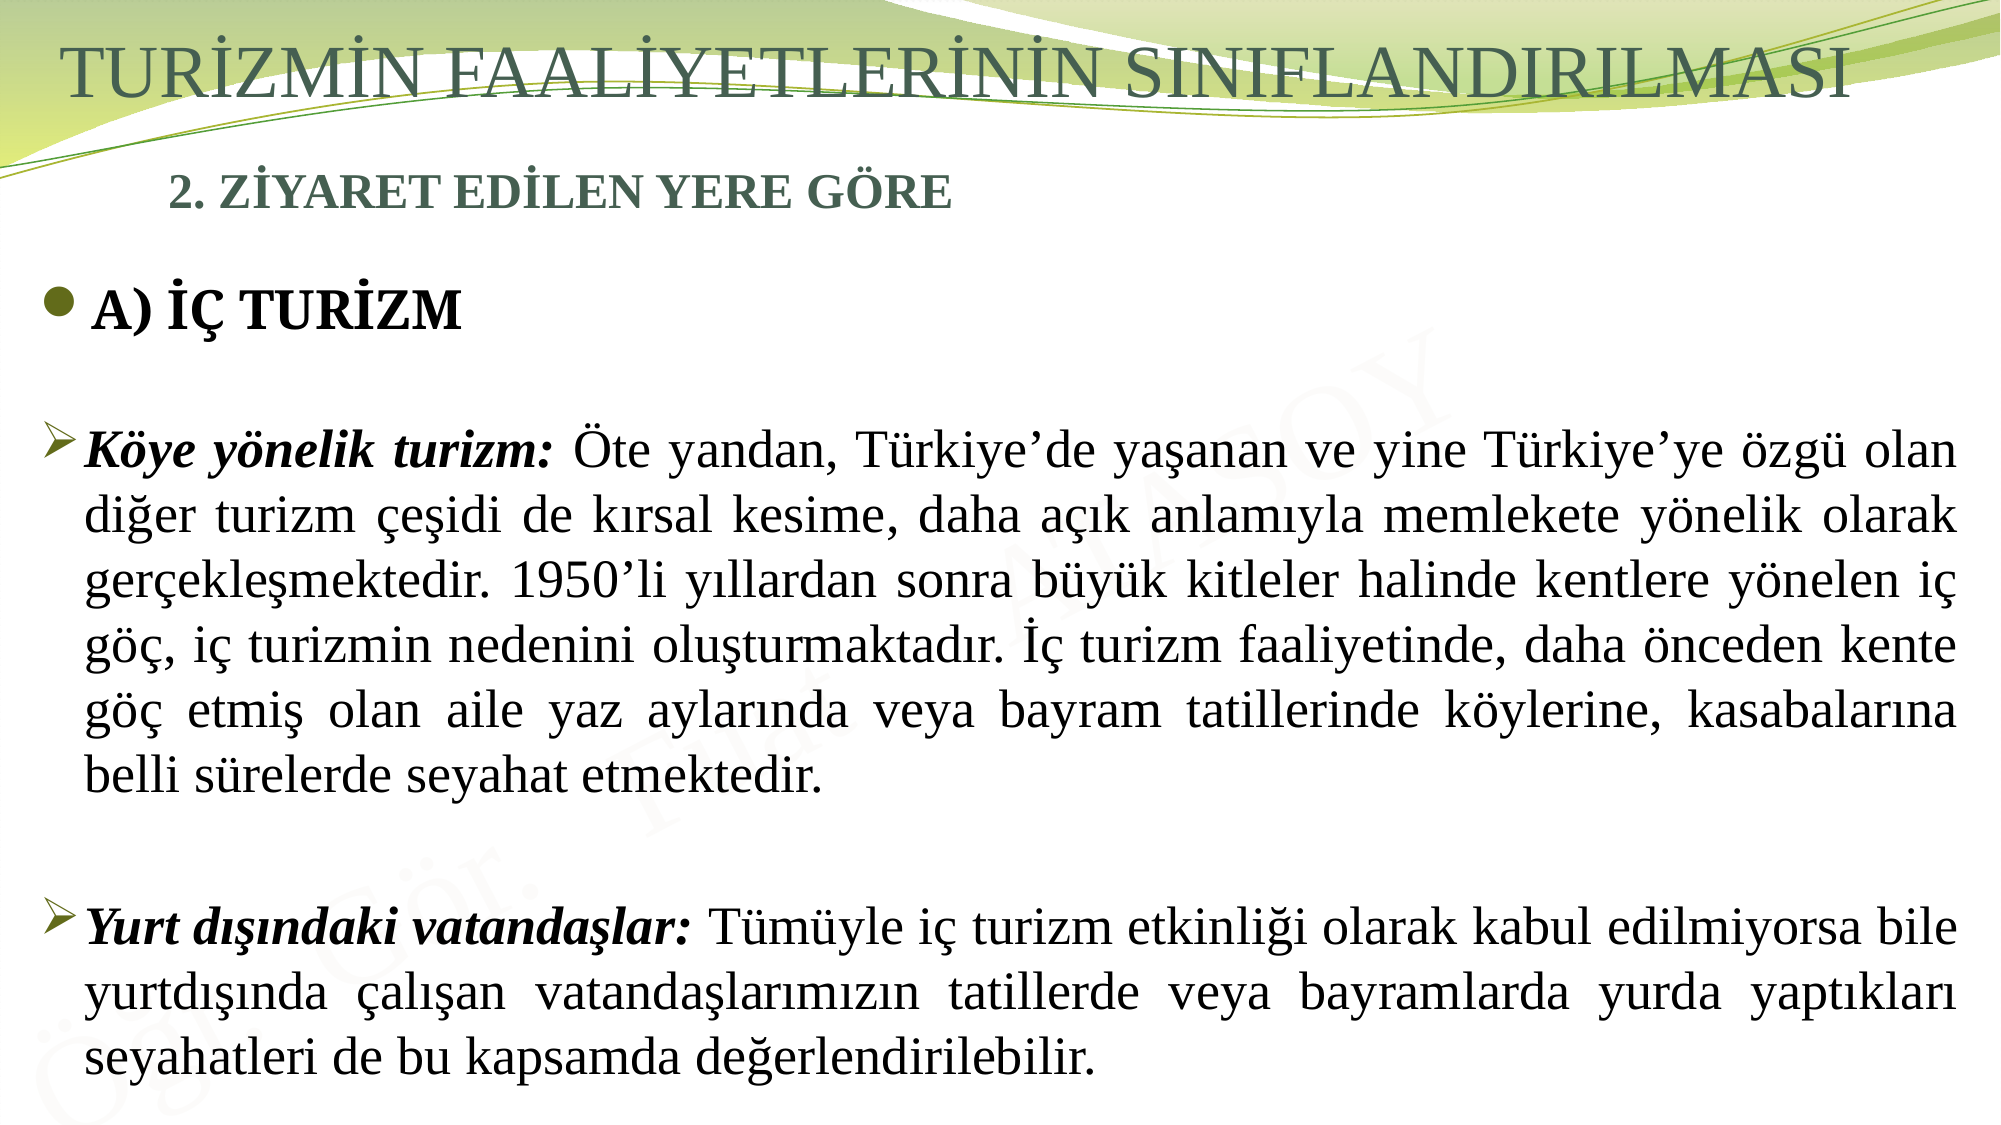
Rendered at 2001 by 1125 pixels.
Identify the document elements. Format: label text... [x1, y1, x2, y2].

text_box 2. ZİYARET EDİLEN YERE GÖRE [168, 146, 2000, 218]
title TURİZMİN FAALİYETLERİNİN SINIFLANDIRILMASI [59, 5, 1916, 113]
list A) İÇ TURİZM Köye yönelik turizm: Öte yandan, Türkiye’de yaşanan ve yine Türkiye’ye özgü olan diğer turizm çeşidi de kırsal kesime, daha açık anlamıyla memlekete yönelik olarak gerçekleşmektedir. 1950’li yıllardan sonra büyük kitleler halinde kentlere yönelen iç göç, iç turizmin nedenini oluşturmaktadır. İç turizm faaliyetinde, daha önceden kente göç etmiş olan aile yaz aylarında veya bayram tatillerinde köylerine, kasabalarına belli sürelerde seyahat etmektedir. Yurt dışındaki vatandaşlar: Tümüyle iç turizm etkinliği olarak kabul edilmiyorsa bile yurtdışında çalışan vatandaşlarımızın tatillerde veya bayramlarda yurda yaptıkları seyahatleri de bu kapsamda değerlendirilebilir. [24, 267, 1975, 1125]
